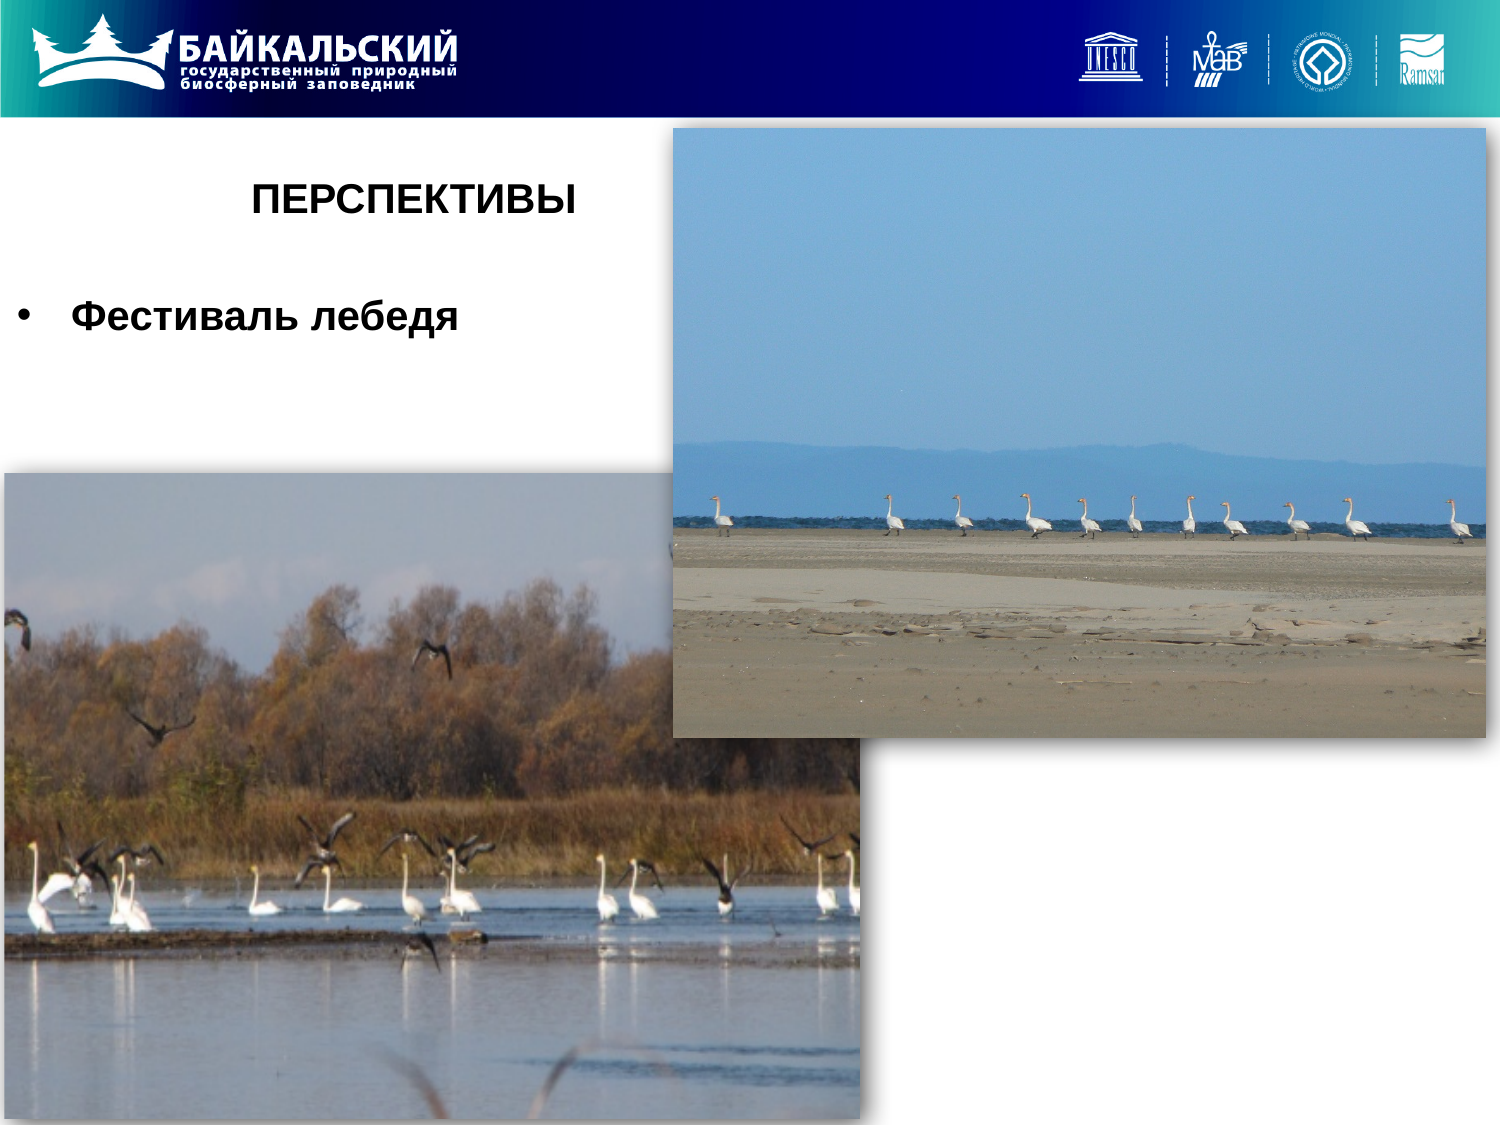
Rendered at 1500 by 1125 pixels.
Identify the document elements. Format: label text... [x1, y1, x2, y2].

picture [1343, 0, 1500, 118]
picture [0, 0, 1346, 118]
text_box ПЕРСПЕКТИВЫ [0, 164, 658, 230]
picture [4, 127, 1487, 1119]
text_box Фестиваль лебедя [0, 281, 622, 347]
